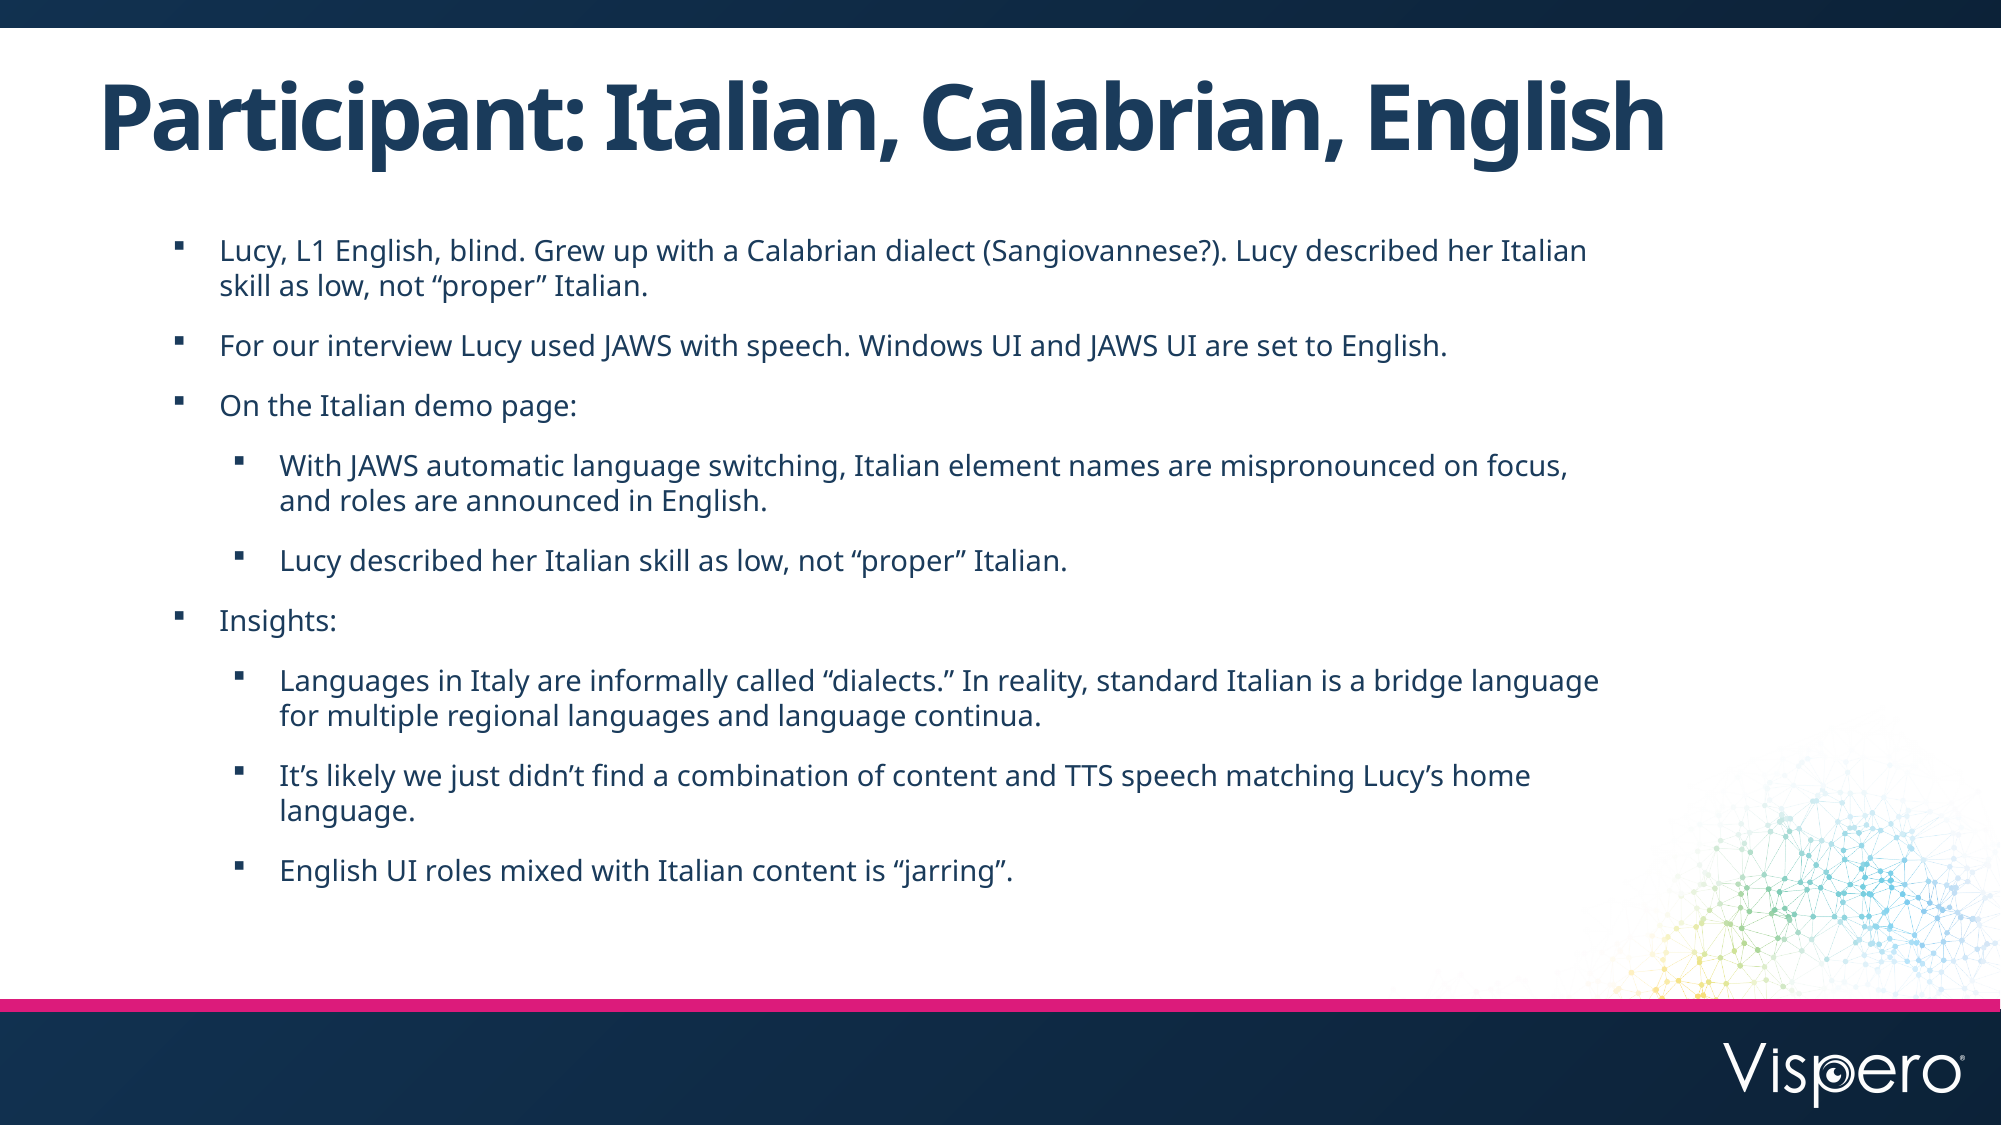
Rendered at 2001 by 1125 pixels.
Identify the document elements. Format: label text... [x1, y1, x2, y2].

picture [1378, 594, 2001, 999]
list Lucy, L1 English, blind. Grew up with a Calabrian dialect (Sangiovannese?). Lucy described her Italian skill as low, not “proper” Italian. For our interview Lucy used JAWS with speech. Windows UI and JAWS UI are set to English. On the Italian demo page: With JAWS automatic language switching, Italian element names are mispronounced on focus, and roles are announced in English. Lucy described her Italian skill as low, not “proper” Italian. Insights: Languages in Italy are informally called “dialects.” In reality, standard Italian is a bridge language for multiple regional languages and language continua. It’s likely we just didn’t find a combination of content and TTS speech matching Lucy’s home language. English UI roles mixed with Italian content is “jarring”. [157, 224, 1641, 938]
picture [1723, 1043, 1965, 1108]
title Participant: Italian, Calabrian, English [82, 34, 1897, 179]
